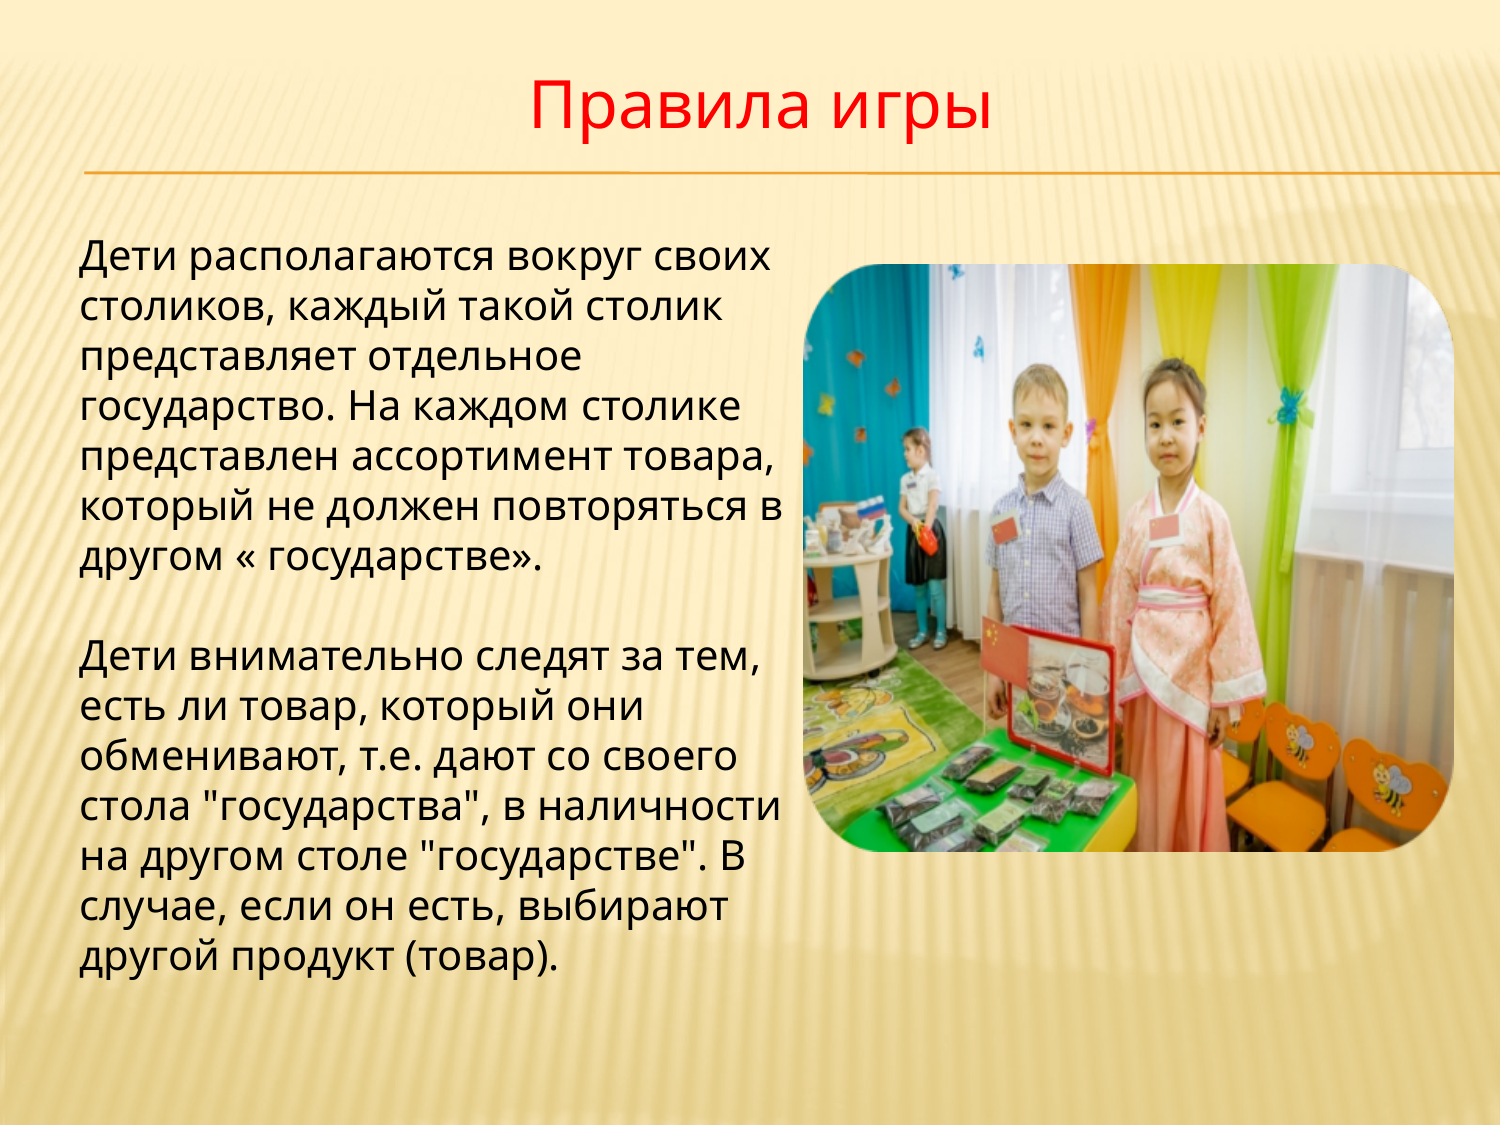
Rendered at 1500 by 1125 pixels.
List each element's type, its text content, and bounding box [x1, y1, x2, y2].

picture [802, 264, 1454, 852]
text_box Правила игры [312, 54, 1211, 150]
text_box Дети располагаются вокруг своих столиков, каждый такой столик представляет отдельное государство. На каждом столике представлен ассортимент товара, который не должен повторяться в другом « государстве». Дети внимательно следят за тем, есть ли товар, который они обменивают, т.е. дают со своего стола "государства", в наличности на другом столе "государстве". В случае, если он есть, выбирают другой продукт (товар). [64, 176, 803, 987]
